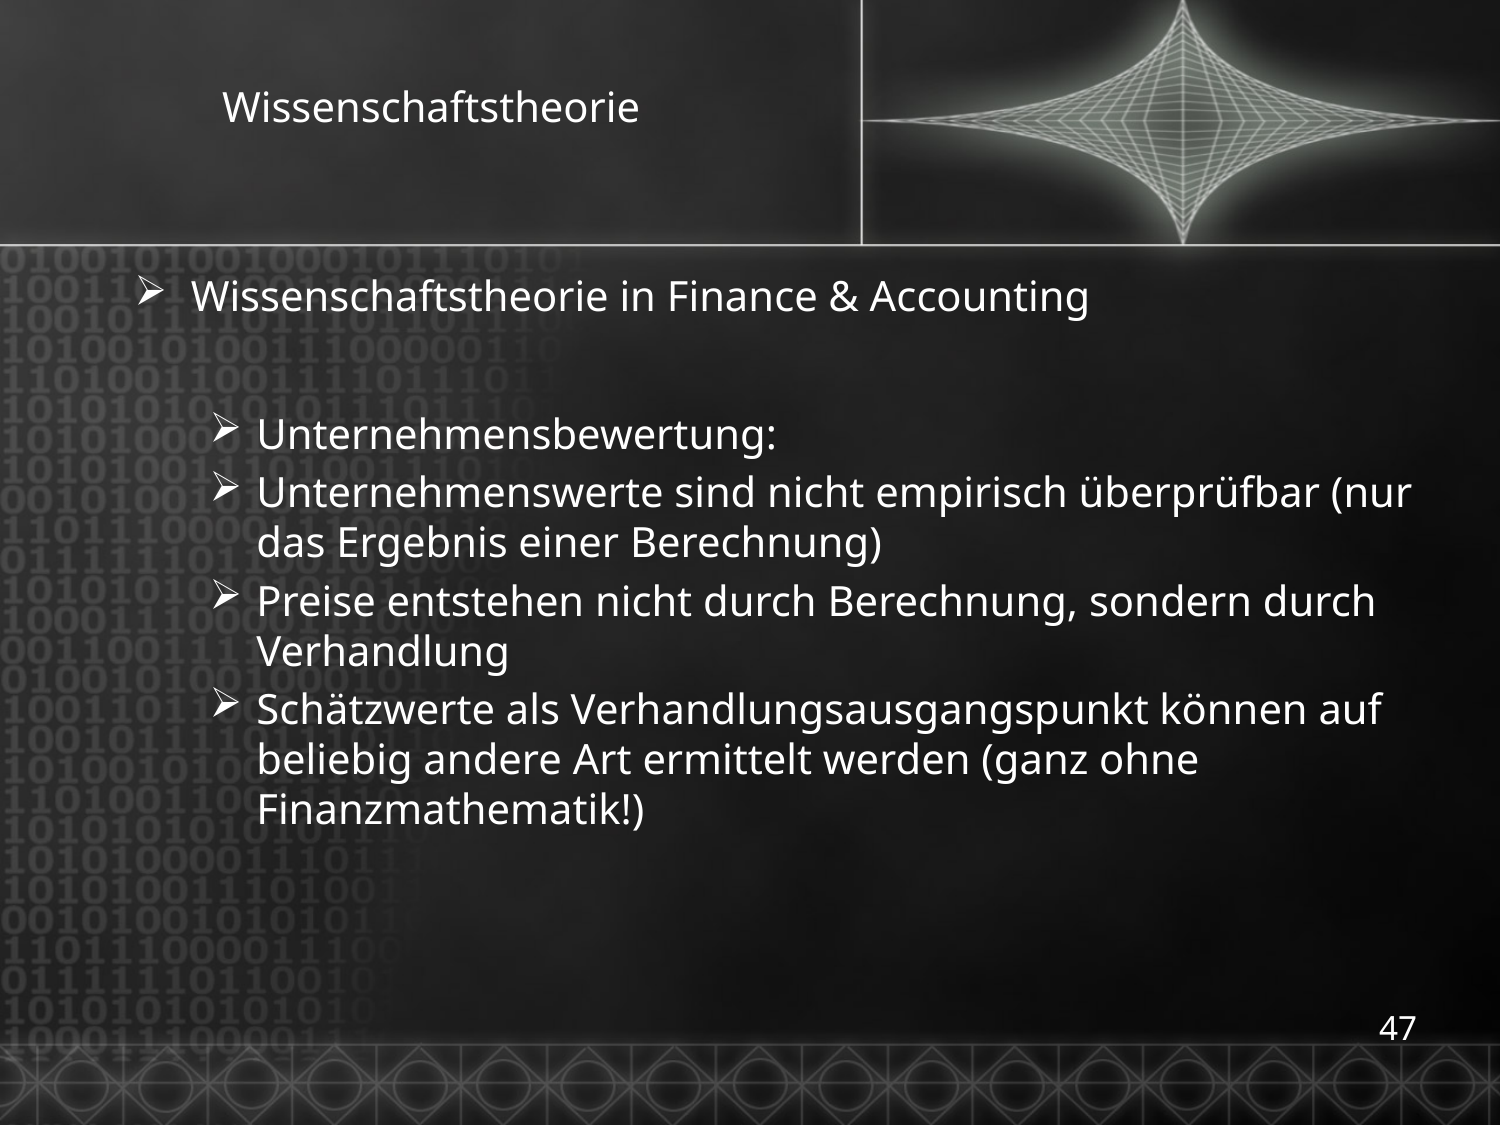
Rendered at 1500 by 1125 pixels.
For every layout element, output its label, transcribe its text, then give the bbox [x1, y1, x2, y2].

title Wissenschaftstheorie [0, 0, 863, 213]
picture [0, 0, 1500, 1125]
list Wissenschaftstheorie in Finance & Accounting Unternehmensbewertung: Unternehmenswerte sind nicht empirisch überprüfbar (nur das Ergebnis einer Berechnung) Preise entstehen nicht durch Berechnung, sondern durch Verhandlung Schätzwerte als Verhandlungsausgangspunkt können auf beliebig andere Art ermittelt werden (ganz ohne Finanzmathematik!) [119, 262, 1500, 1035]
